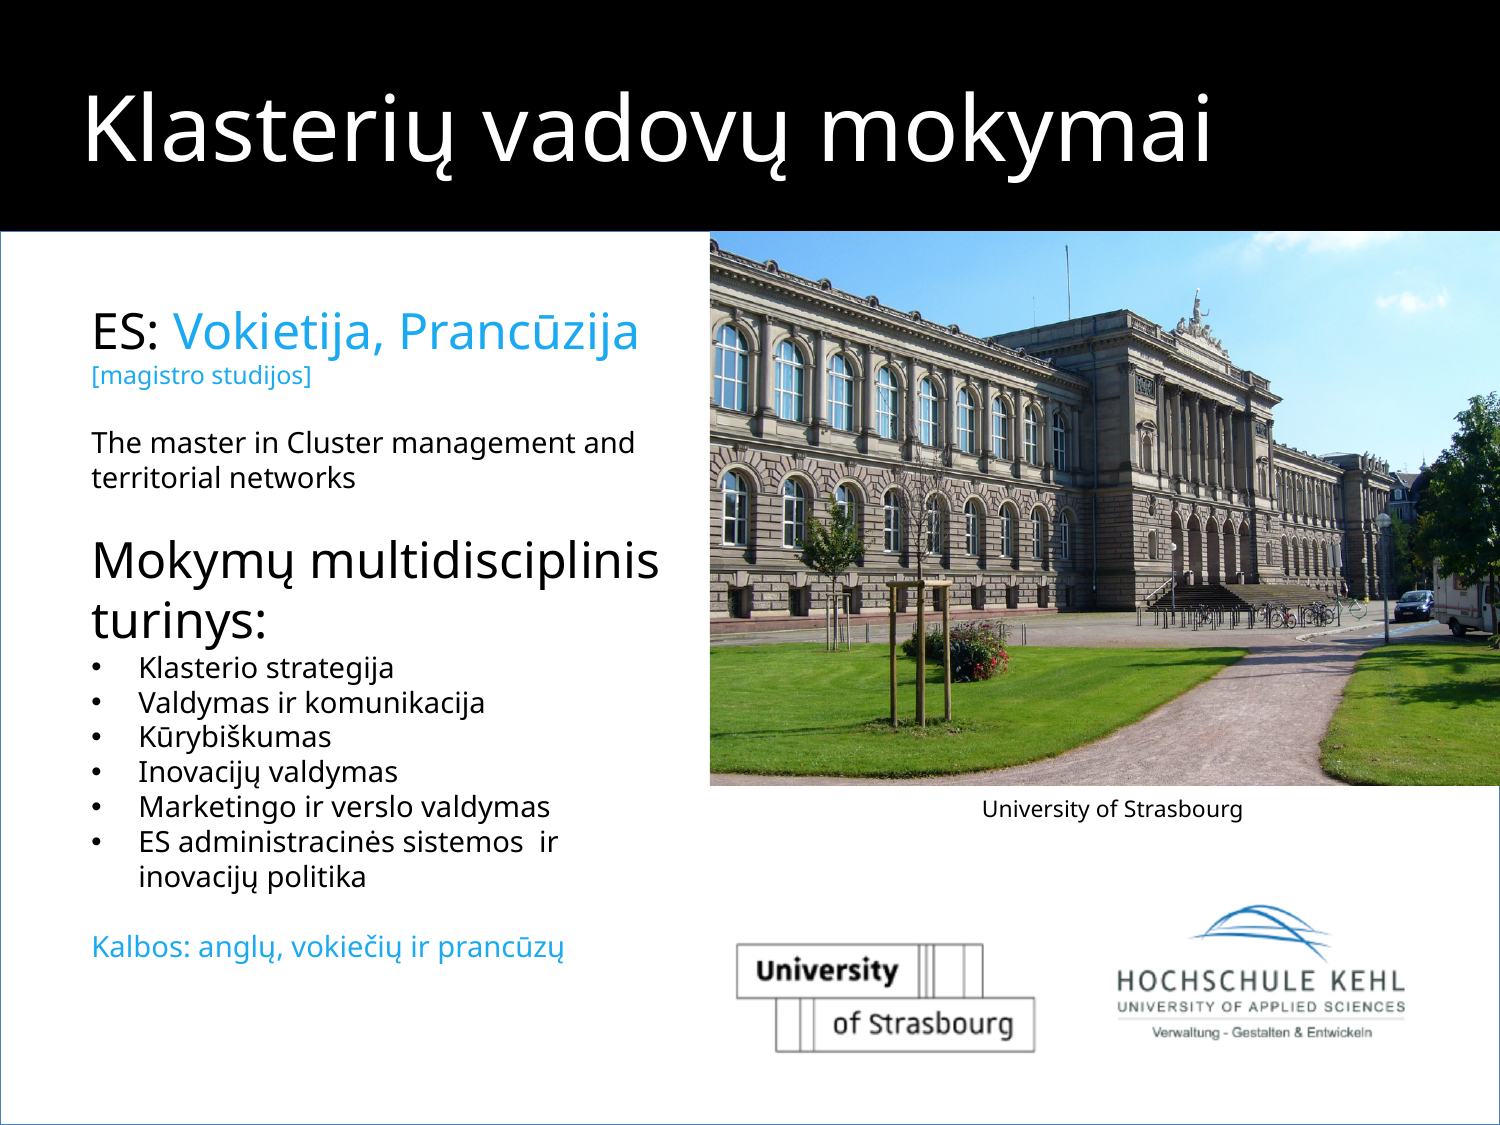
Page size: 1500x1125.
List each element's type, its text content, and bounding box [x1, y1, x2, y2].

picture [709, 231, 1500, 786]
title Klasterių vadovų mokymai [64, 30, 1415, 219]
text_box UUniversity of Strasbourg [714, 794, 1495, 830]
text_box [0, 231, 1500, 1125]
text_box ES: Vokietija, Prancūzija [magistro studijos] The master in Cluster management and territorial networks Mokymų multidisciplinis turinys: Klasterio strategija Valdymas ir komunikacija Kūrybiškumas Inovacijų valdymas Marketingo ir verslo valdymas ES administracinės sistemos ir inovacijų politika Kalbos: anglų, vokiečių ir prancūzų [76, 231, 680, 971]
picture [678, 892, 1474, 1083]
